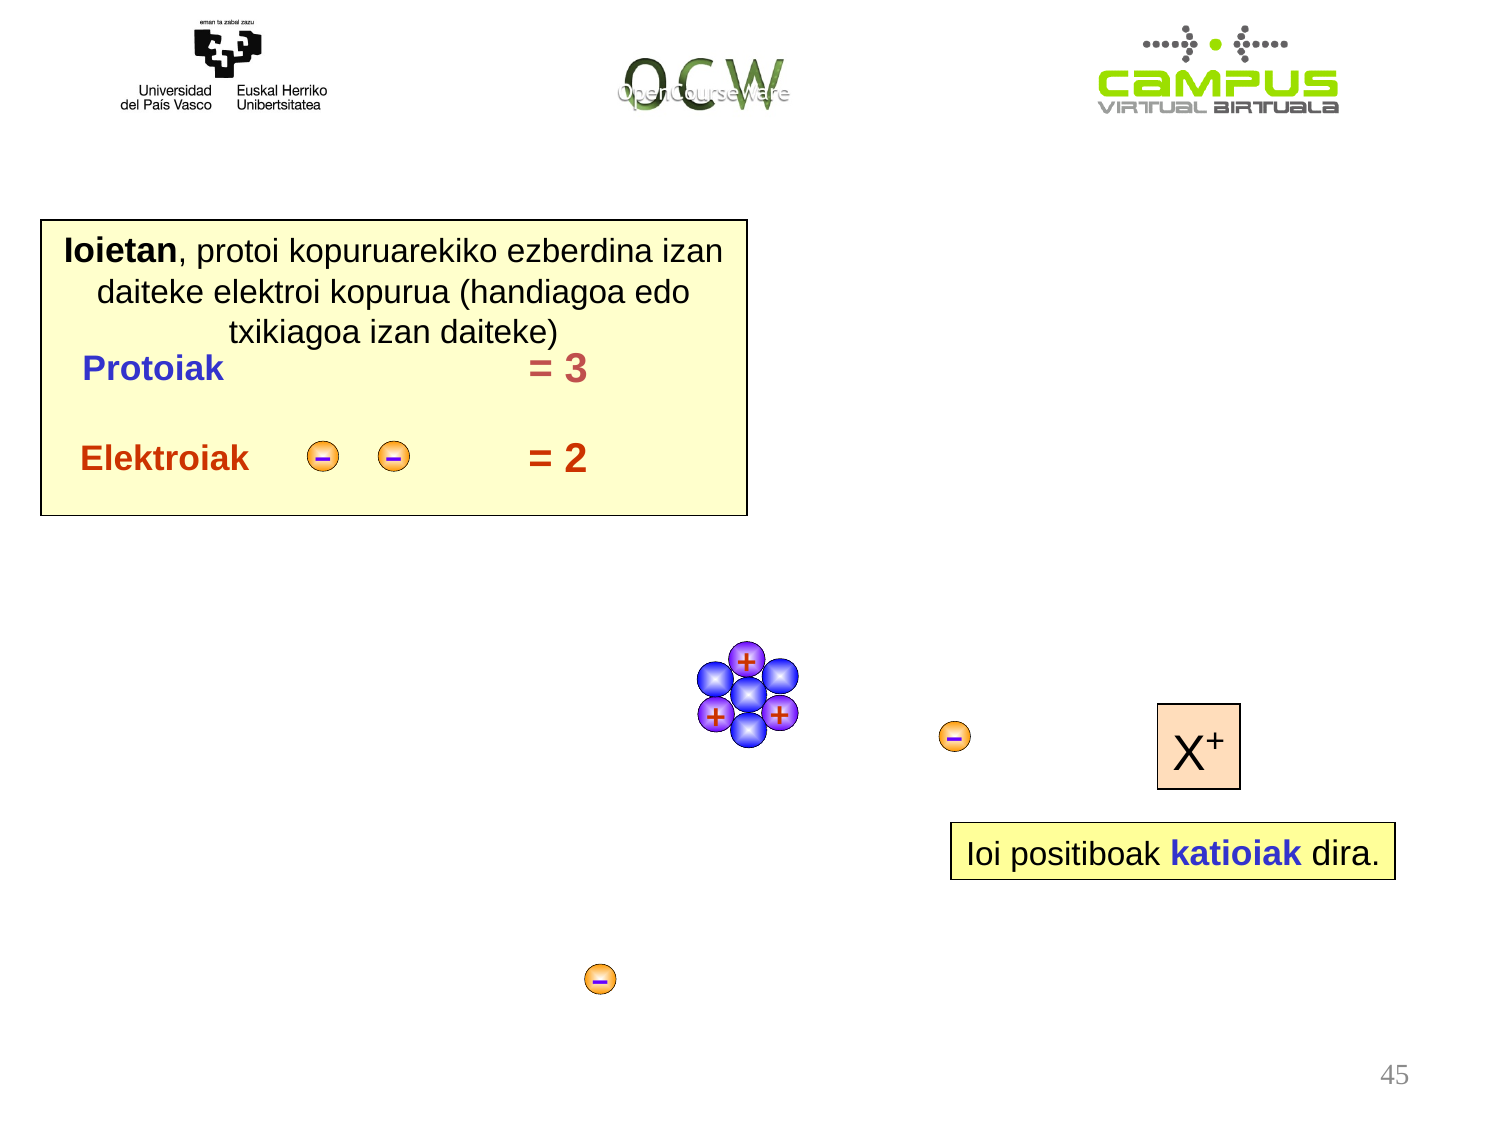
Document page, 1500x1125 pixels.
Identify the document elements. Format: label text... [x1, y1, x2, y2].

text_box X+ [1157, 704, 1241, 789]
text_box + [728, 641, 766, 677]
picture [1095, 23, 1340, 115]
text_box − [307, 441, 339, 472]
text_box − [938, 721, 971, 752]
text_box Ioi positiboak katioiak dira. [951, 822, 1396, 880]
text_box [761, 658, 799, 694]
slide_number 45 [1074, 1042, 1425, 1103]
text_box [697, 661, 734, 698]
picture [611, 28, 799, 124]
text_box − [378, 441, 410, 472]
text_box Elektroiak [65, 427, 265, 485]
text_box Ioietan, protoi kopuruarekiko ezberdina izan daiteke elektroi kopurua (handiagoa edo txikiagoa izan daiteke) [41, 220, 747, 516]
text_box + [697, 697, 735, 732]
text_box Protoiak [67, 337, 240, 396]
text_box + [761, 695, 799, 731]
text_box = 3 [513, 333, 603, 399]
picture [112, 11, 338, 117]
text_box − [584, 964, 617, 995]
text_box = 2 [513, 423, 603, 489]
text_box [730, 712, 767, 748]
text_box [730, 677, 767, 712]
